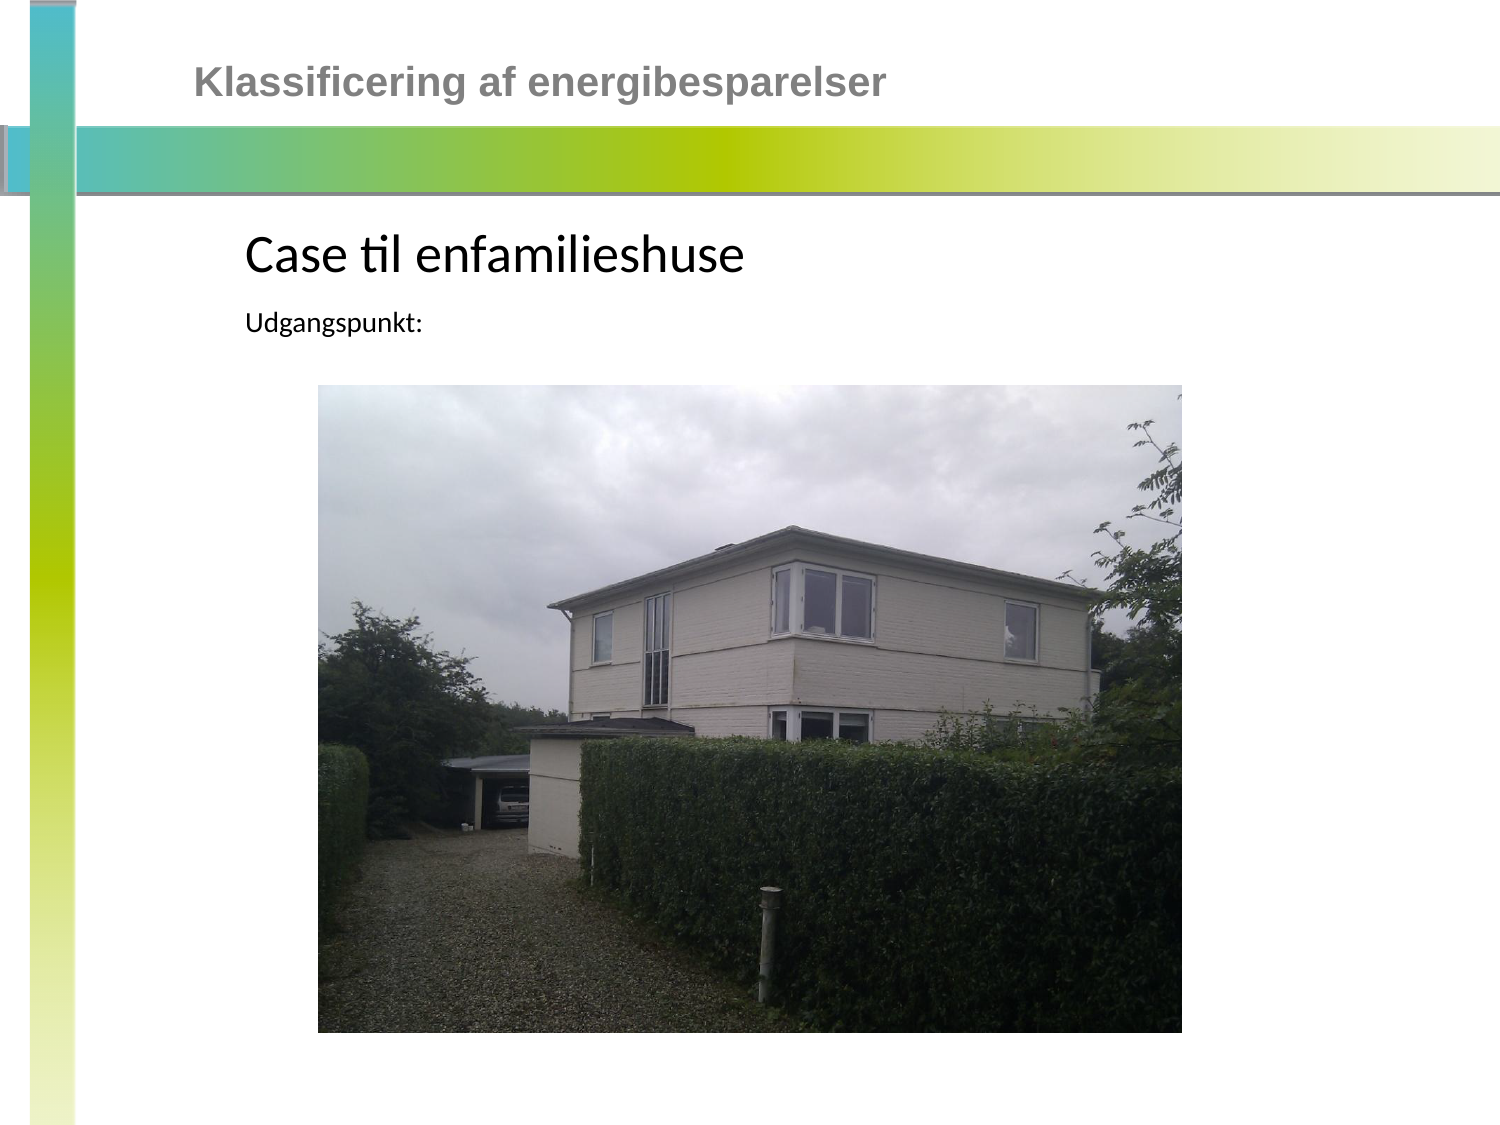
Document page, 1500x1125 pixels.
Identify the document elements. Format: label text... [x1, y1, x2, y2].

picture [0, 1, 1500, 1125]
text_box Klassificering af energibesparelser [178, 47, 903, 113]
text_box Udgangspunkt: [230, 255, 1371, 445]
text_box Case til enfamilieshuse [230, 205, 1425, 315]
